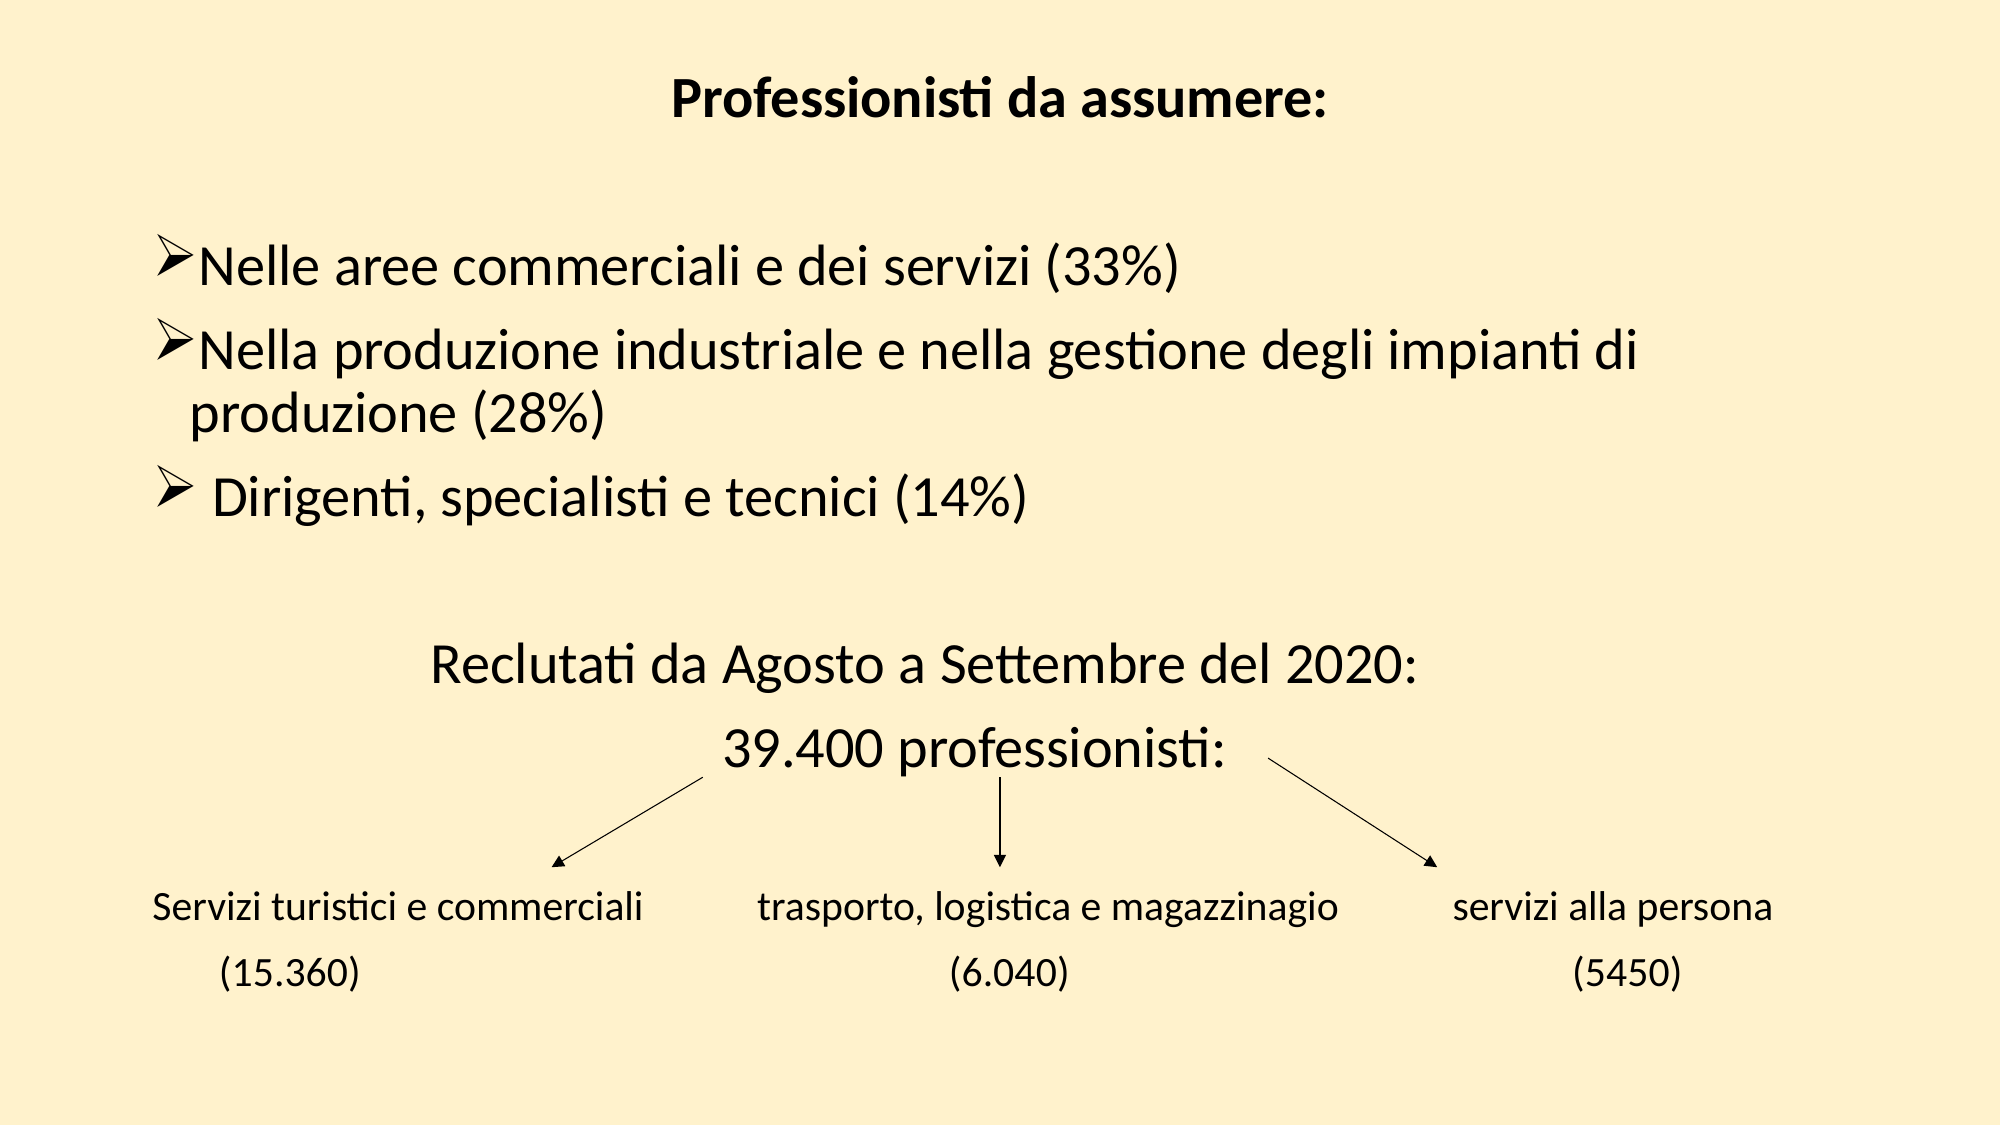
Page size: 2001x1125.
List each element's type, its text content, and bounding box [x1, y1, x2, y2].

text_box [1268, 758, 1438, 868]
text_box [551, 777, 703, 868]
list Professionisti da assumere: Nelle aree commerciali e dei servizi (33%) Nella produzione industriale e nella gestione degli impianti di produzione (28%) Dirigenti, specialisti e tecnici (14%) Reclutati da Agosto a Settembre del 2020: 39.400 professionisti: Servizi turistici e commerciali trasporto, logistica e magazzinagio servizi alla persona (15.360) (6.040) (5450) [137, 60, 1863, 1125]
